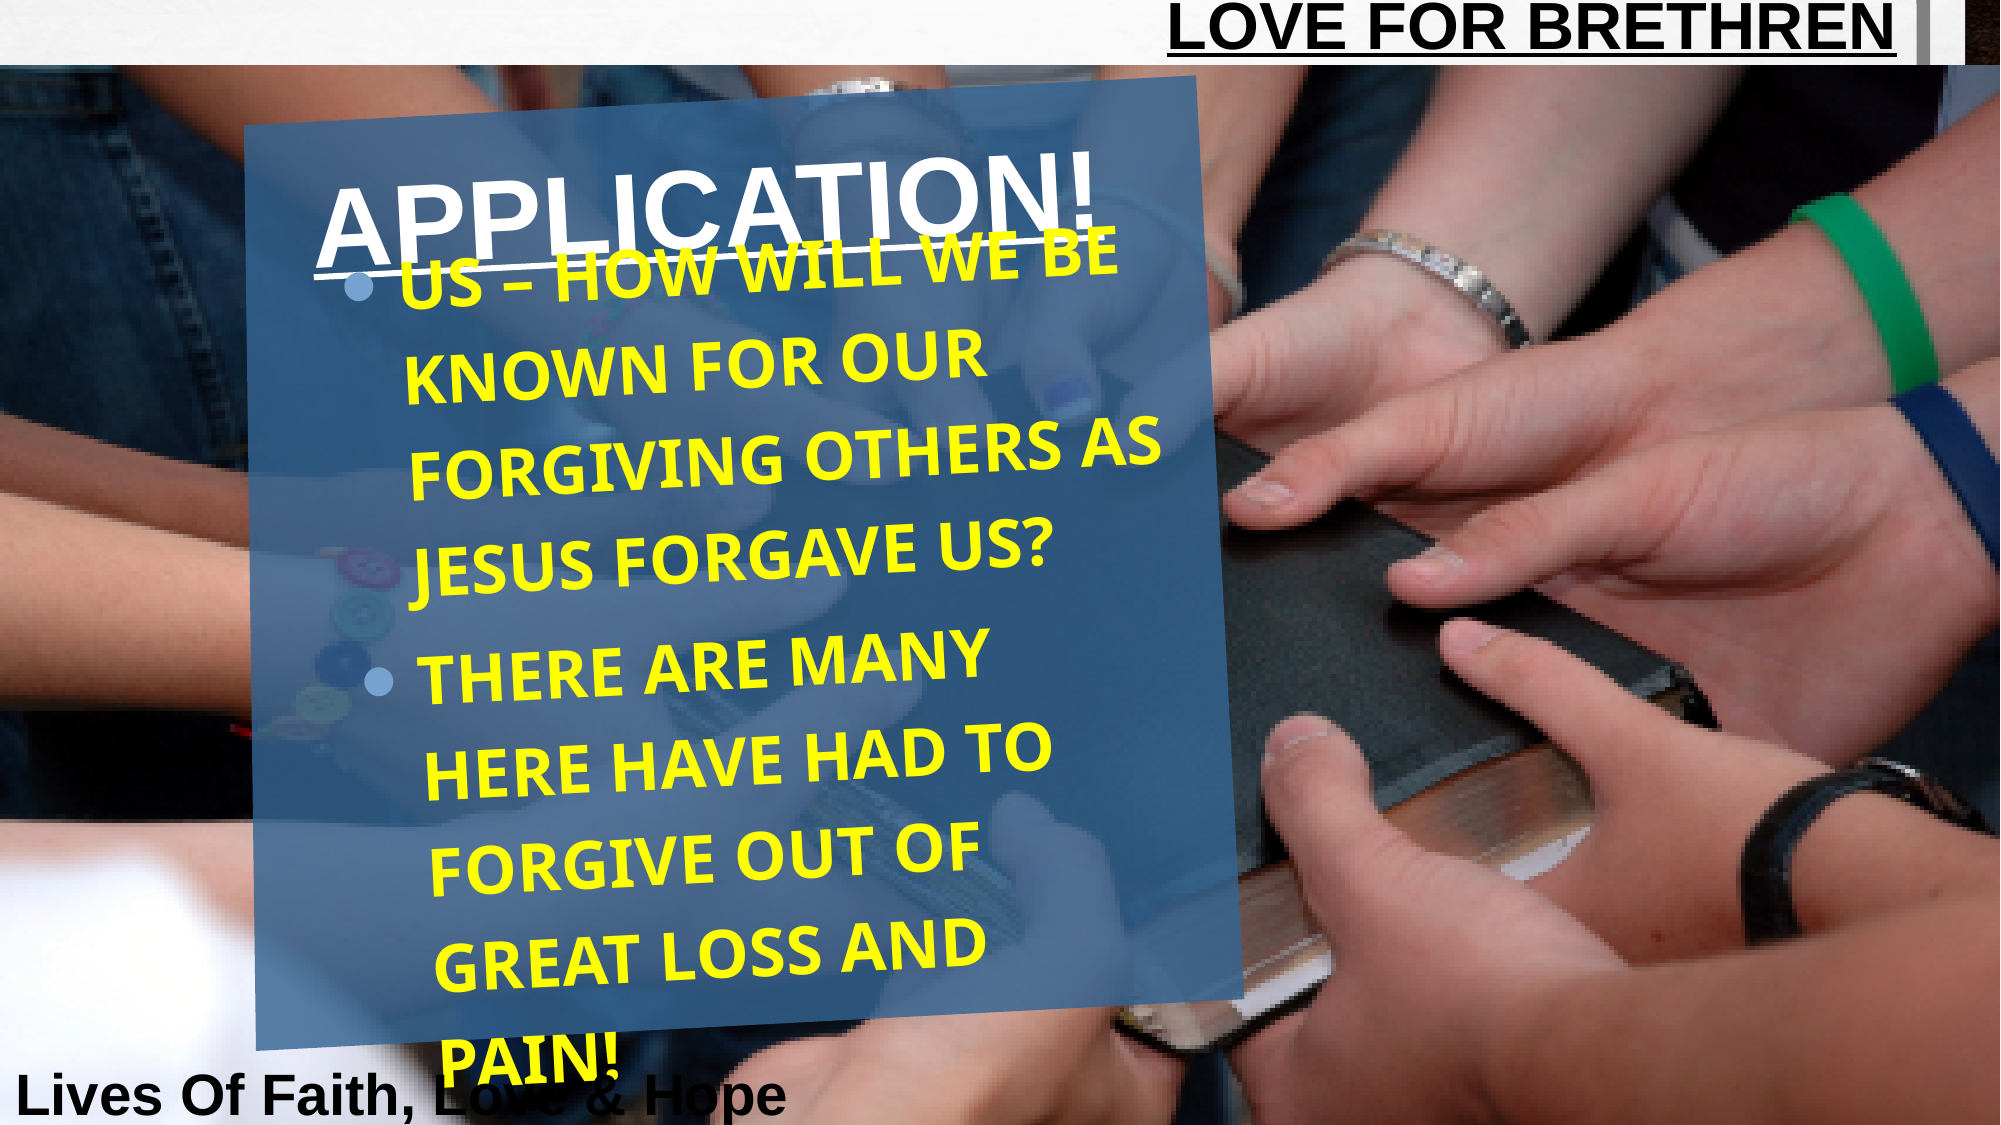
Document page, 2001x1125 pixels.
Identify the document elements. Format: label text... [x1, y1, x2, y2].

text_box Love for Brethren [762, 0, 1913, 59]
picture [0, 0, 2000, 1125]
